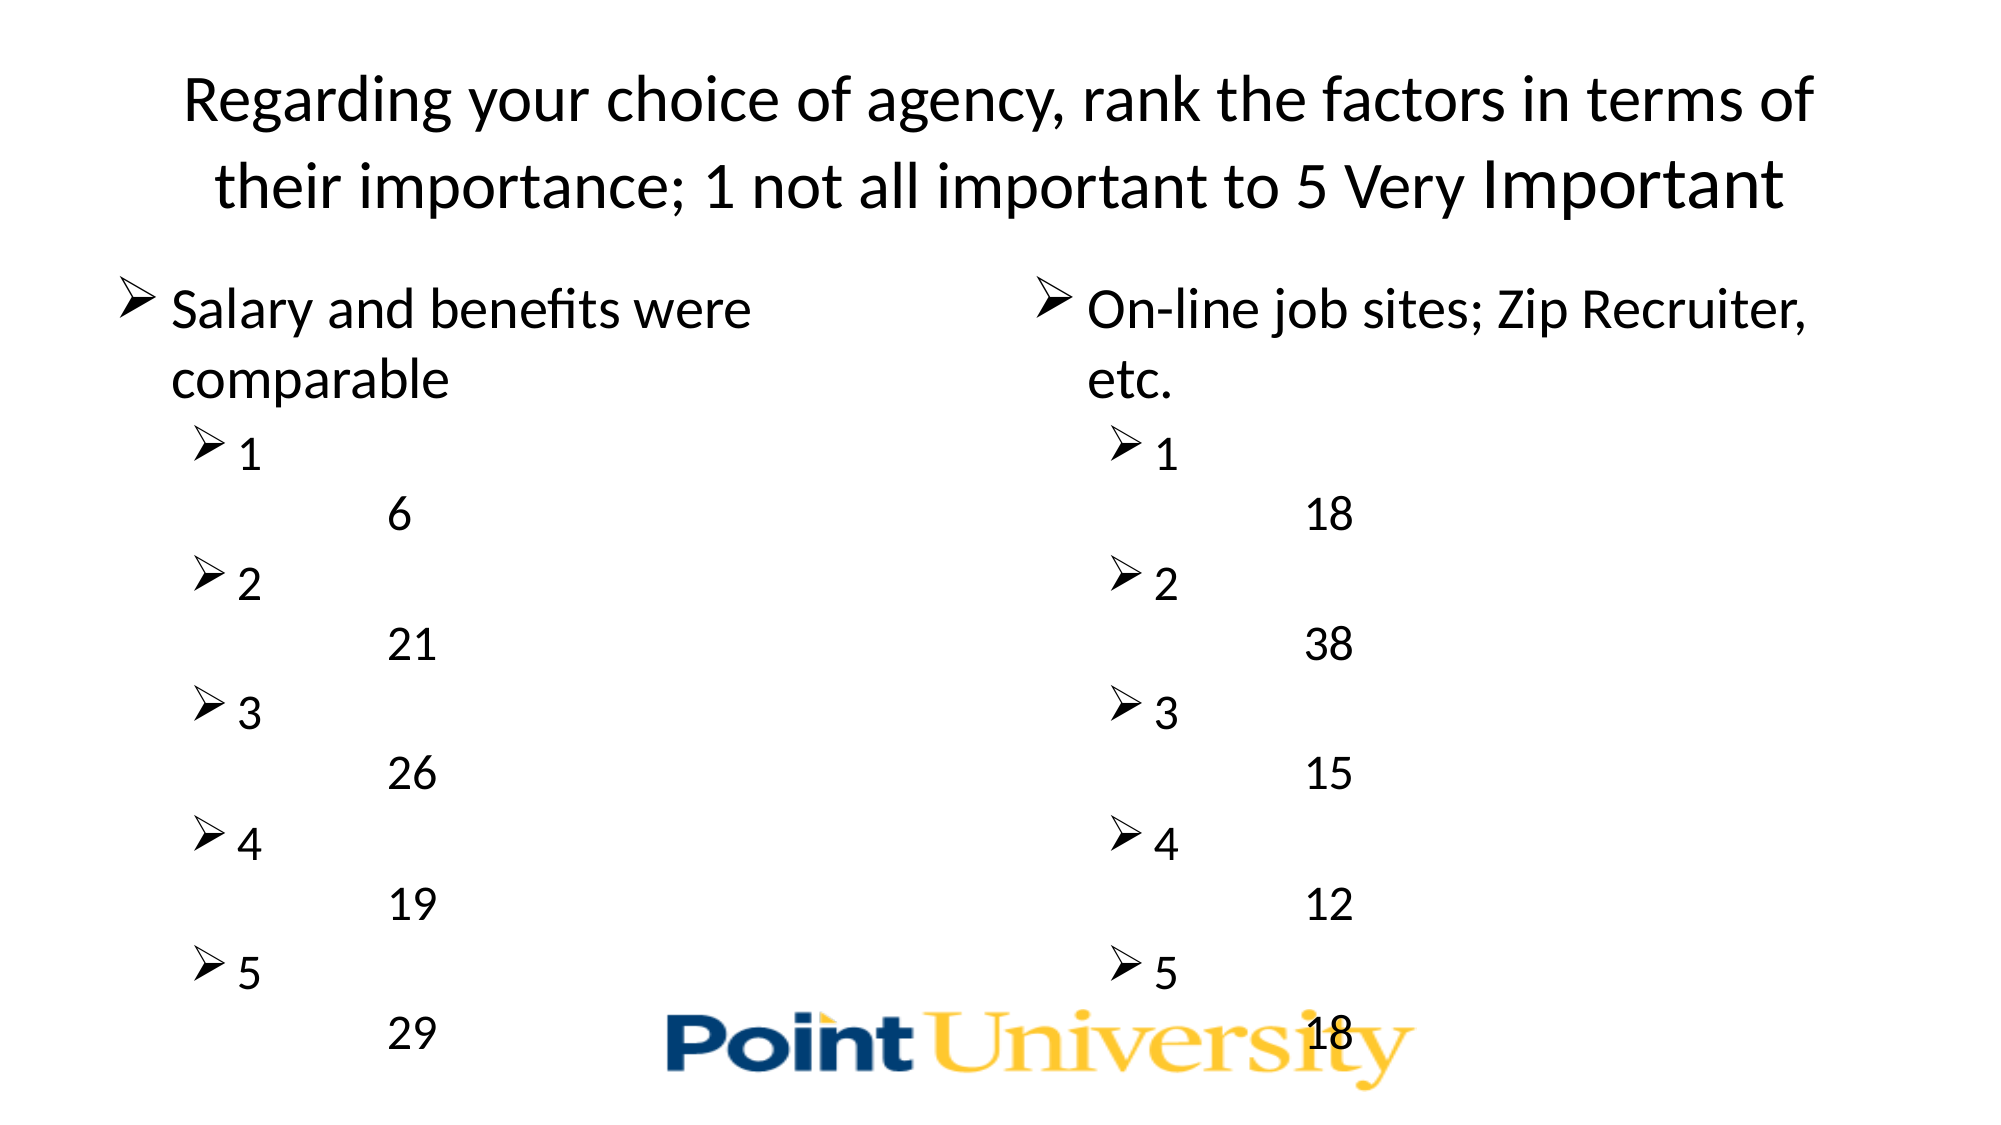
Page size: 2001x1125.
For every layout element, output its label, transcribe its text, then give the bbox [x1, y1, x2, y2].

list Salary and benefits were comparable 1 6 2 21 3 26 4 19 5 29 [99, 262, 984, 1005]
title Regarding your choice of agency, rank the factors in terms of their importance; 1 not all important to 5 Very Important [99, 45, 1900, 233]
list On-line job sites; Zip Recruiter, etc. 1 18 2 38 3 15 4 12 5 18 [1016, 262, 1900, 1005]
picture [666, 1009, 1417, 1092]
